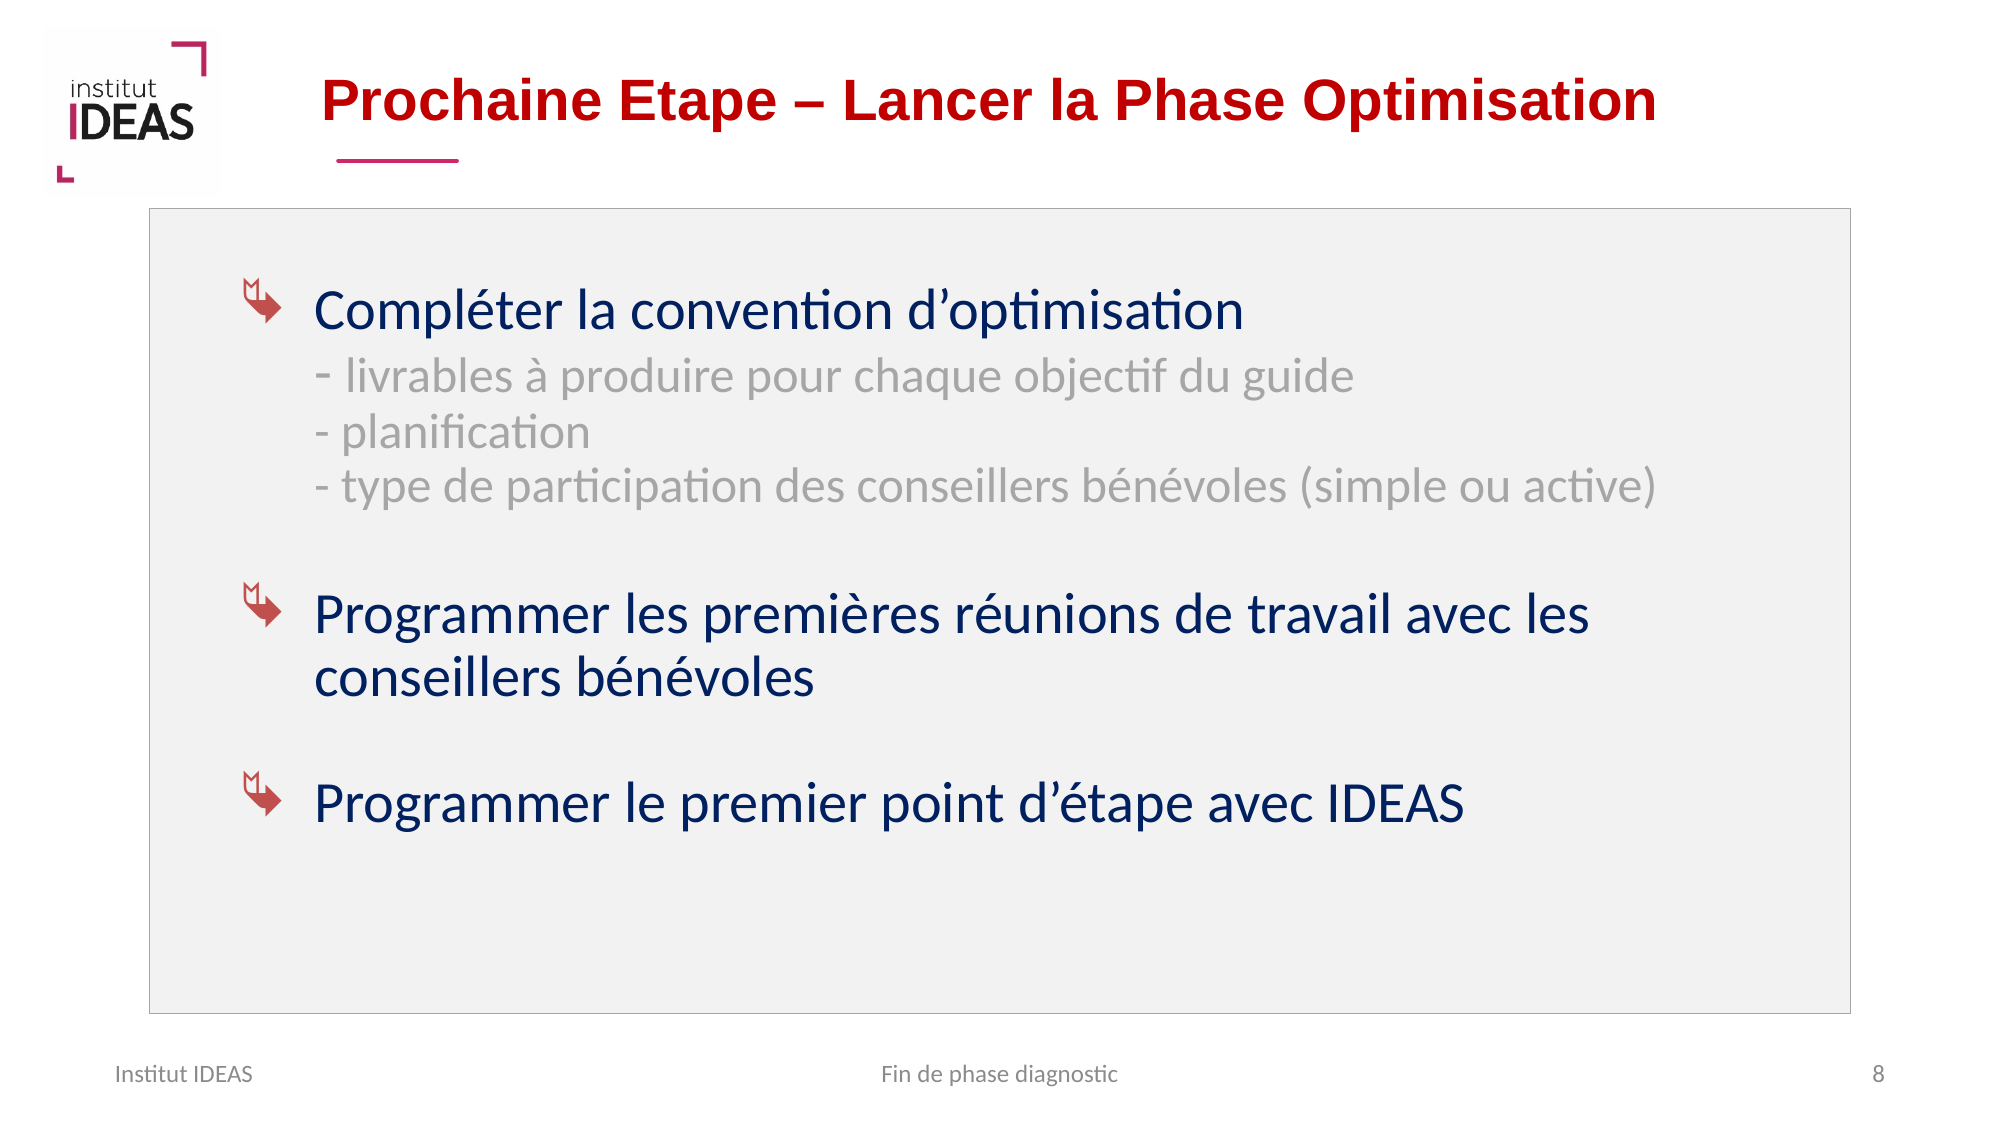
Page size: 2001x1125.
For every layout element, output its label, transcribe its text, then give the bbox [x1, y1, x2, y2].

slide_number 8 [1433, 1042, 1900, 1103]
text_box Compléter la convention d’optimisation - livrables à produire pour chaque objectif du guide - planification - type de participation des conseillers bénévoles (simple ou active) Programmer les premières réunions de travail avec les conseillers bénévoles Programmer le premier point d’étape avec IDEAS [149, 208, 1851, 1014]
text_box Prochaine Etape – Lancer la Phase Optimisation [255, 54, 1709, 185]
picture [43, 26, 221, 197]
footer Fin de phase diagnostic [683, 1042, 1317, 1103]
slide_number Institut IDEAS [99, 1042, 567, 1103]
